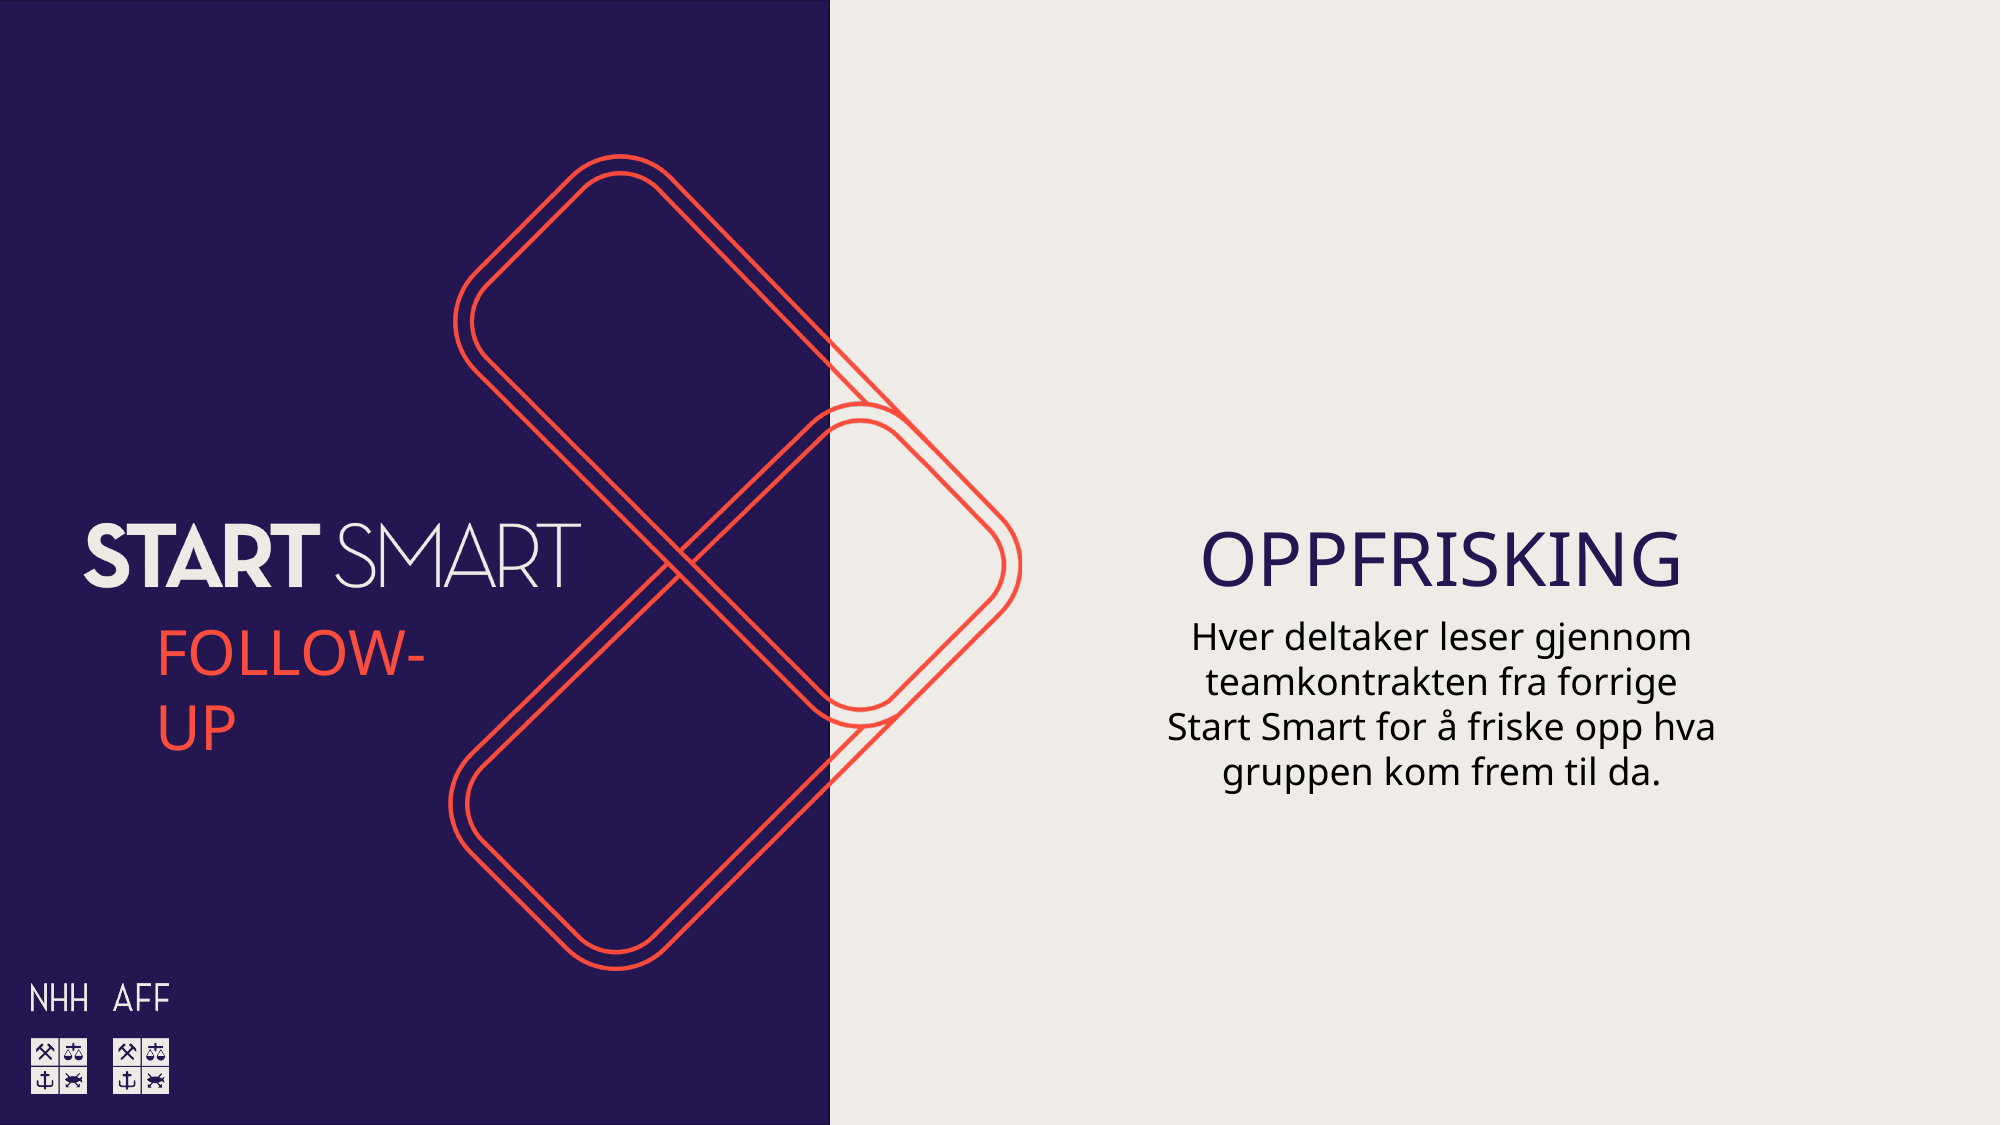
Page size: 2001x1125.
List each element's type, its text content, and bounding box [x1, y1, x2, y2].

text_box Hver deltaker leser gjennom teamkontrakten fra forrige Start Smart for å friske opp hva gruppen kom frem til da. [1144, 605, 1740, 801]
picture [31, 983, 87, 1094]
text_box FOLLOW-UP [140, 605, 518, 771]
picture [113, 983, 169, 1094]
picture [82, 154, 1023, 971]
title OPPFRISKING [1046, 508, 1838, 617]
